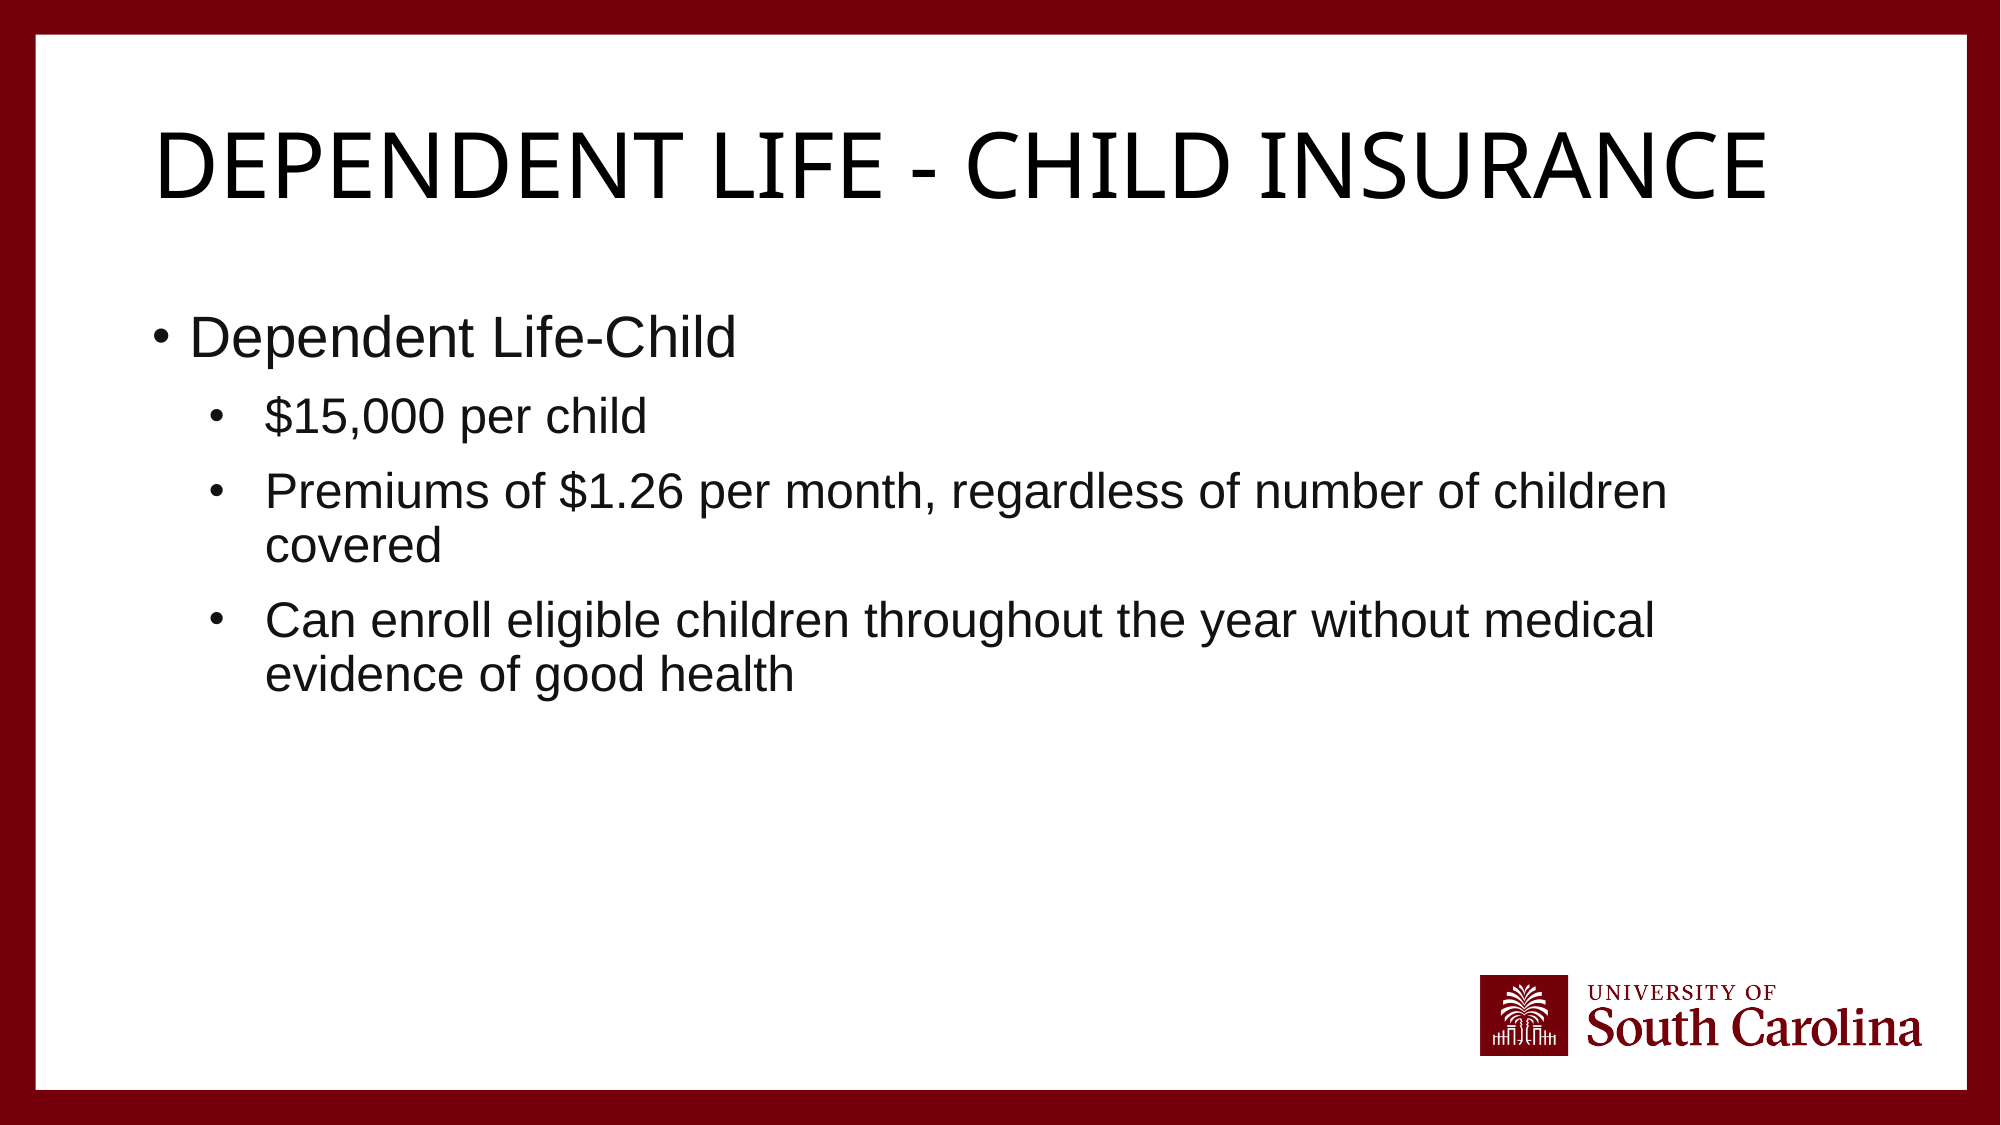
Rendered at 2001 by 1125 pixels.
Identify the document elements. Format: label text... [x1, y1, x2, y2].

title Dependent Life - Child Insurance [137, 59, 1863, 278]
list Dependent Life-Child $15,000 per child Premiums of $1.26 per month, regardless of number of children covered Can enroll eligible children throughout the year without medical evidence of good health [137, 299, 1863, 955]
picture [0, 0, 2001, 1125]
